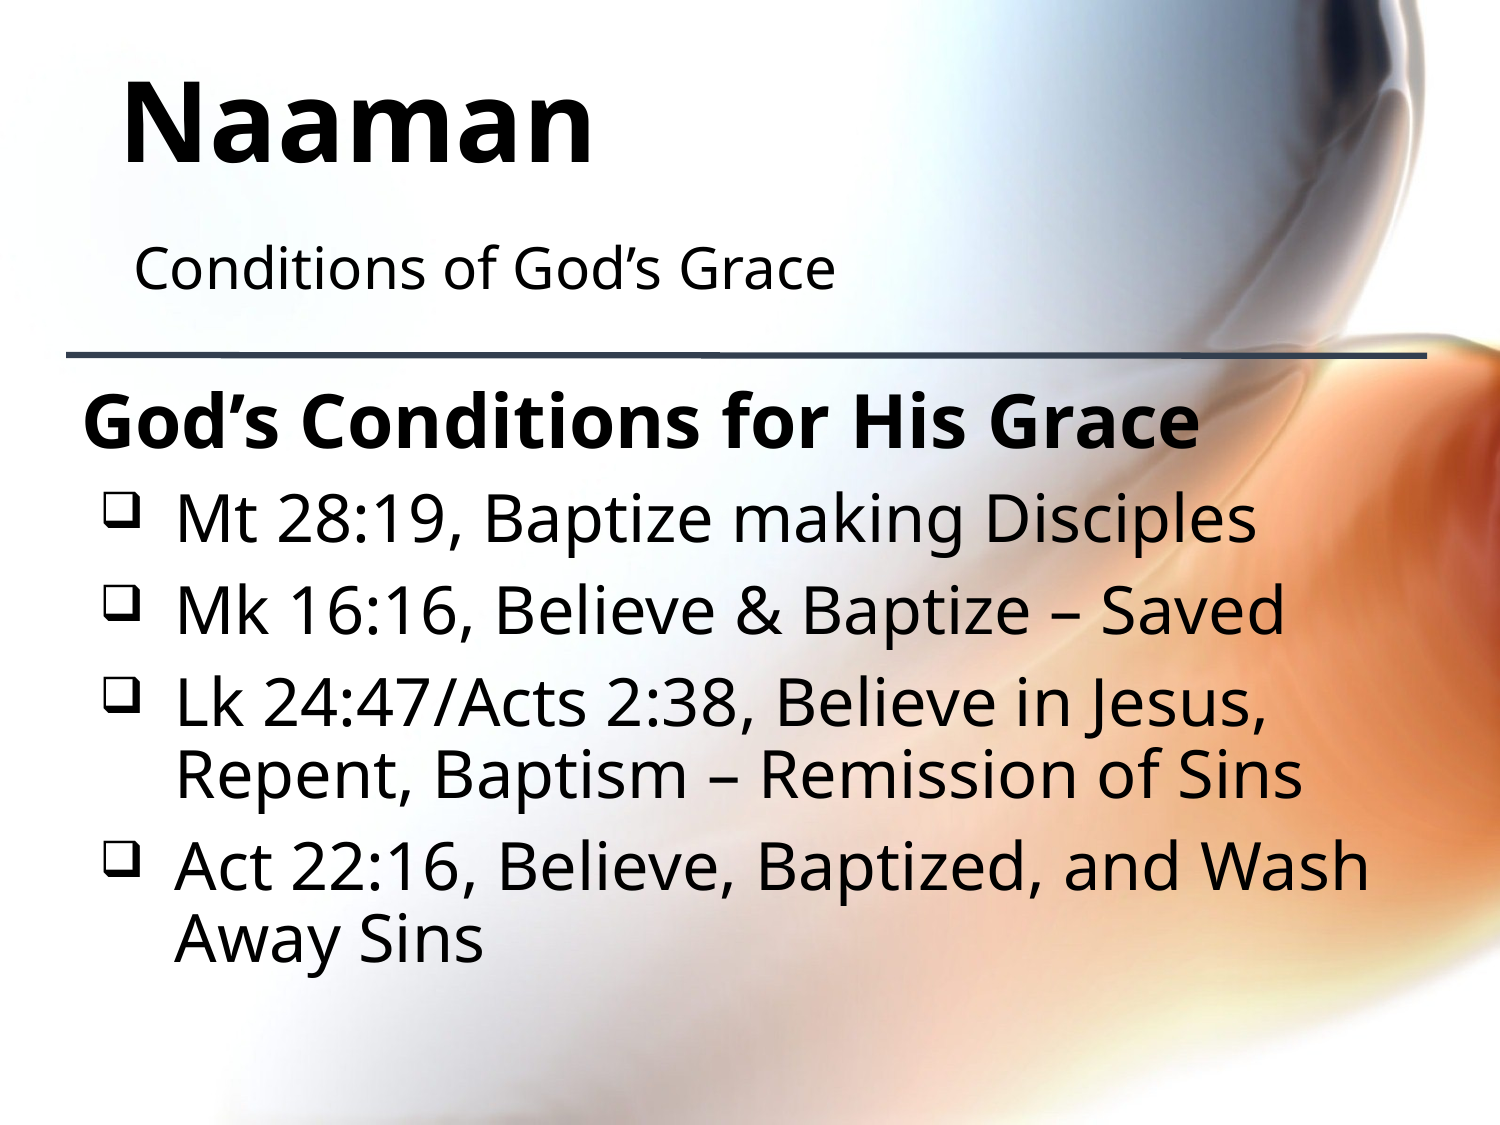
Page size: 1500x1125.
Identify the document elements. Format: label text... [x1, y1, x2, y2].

list God’s Conditions for His Grace Mt 28:19, Baptize making Disciples Mk 16:16, Believe & Baptize – Saved Lk 24:47/Acts 2:38, Believe in Jesus, Repent, Baptism – Remission of Sins Act 22:16, Believe, Baptized, and Wash Away Sins [66, 376, 1450, 1091]
title Naaman [103, 40, 1397, 194]
list Conditions of God’s Grace [118, 231, 1349, 335]
picture [0, 0, 1500, 1125]
